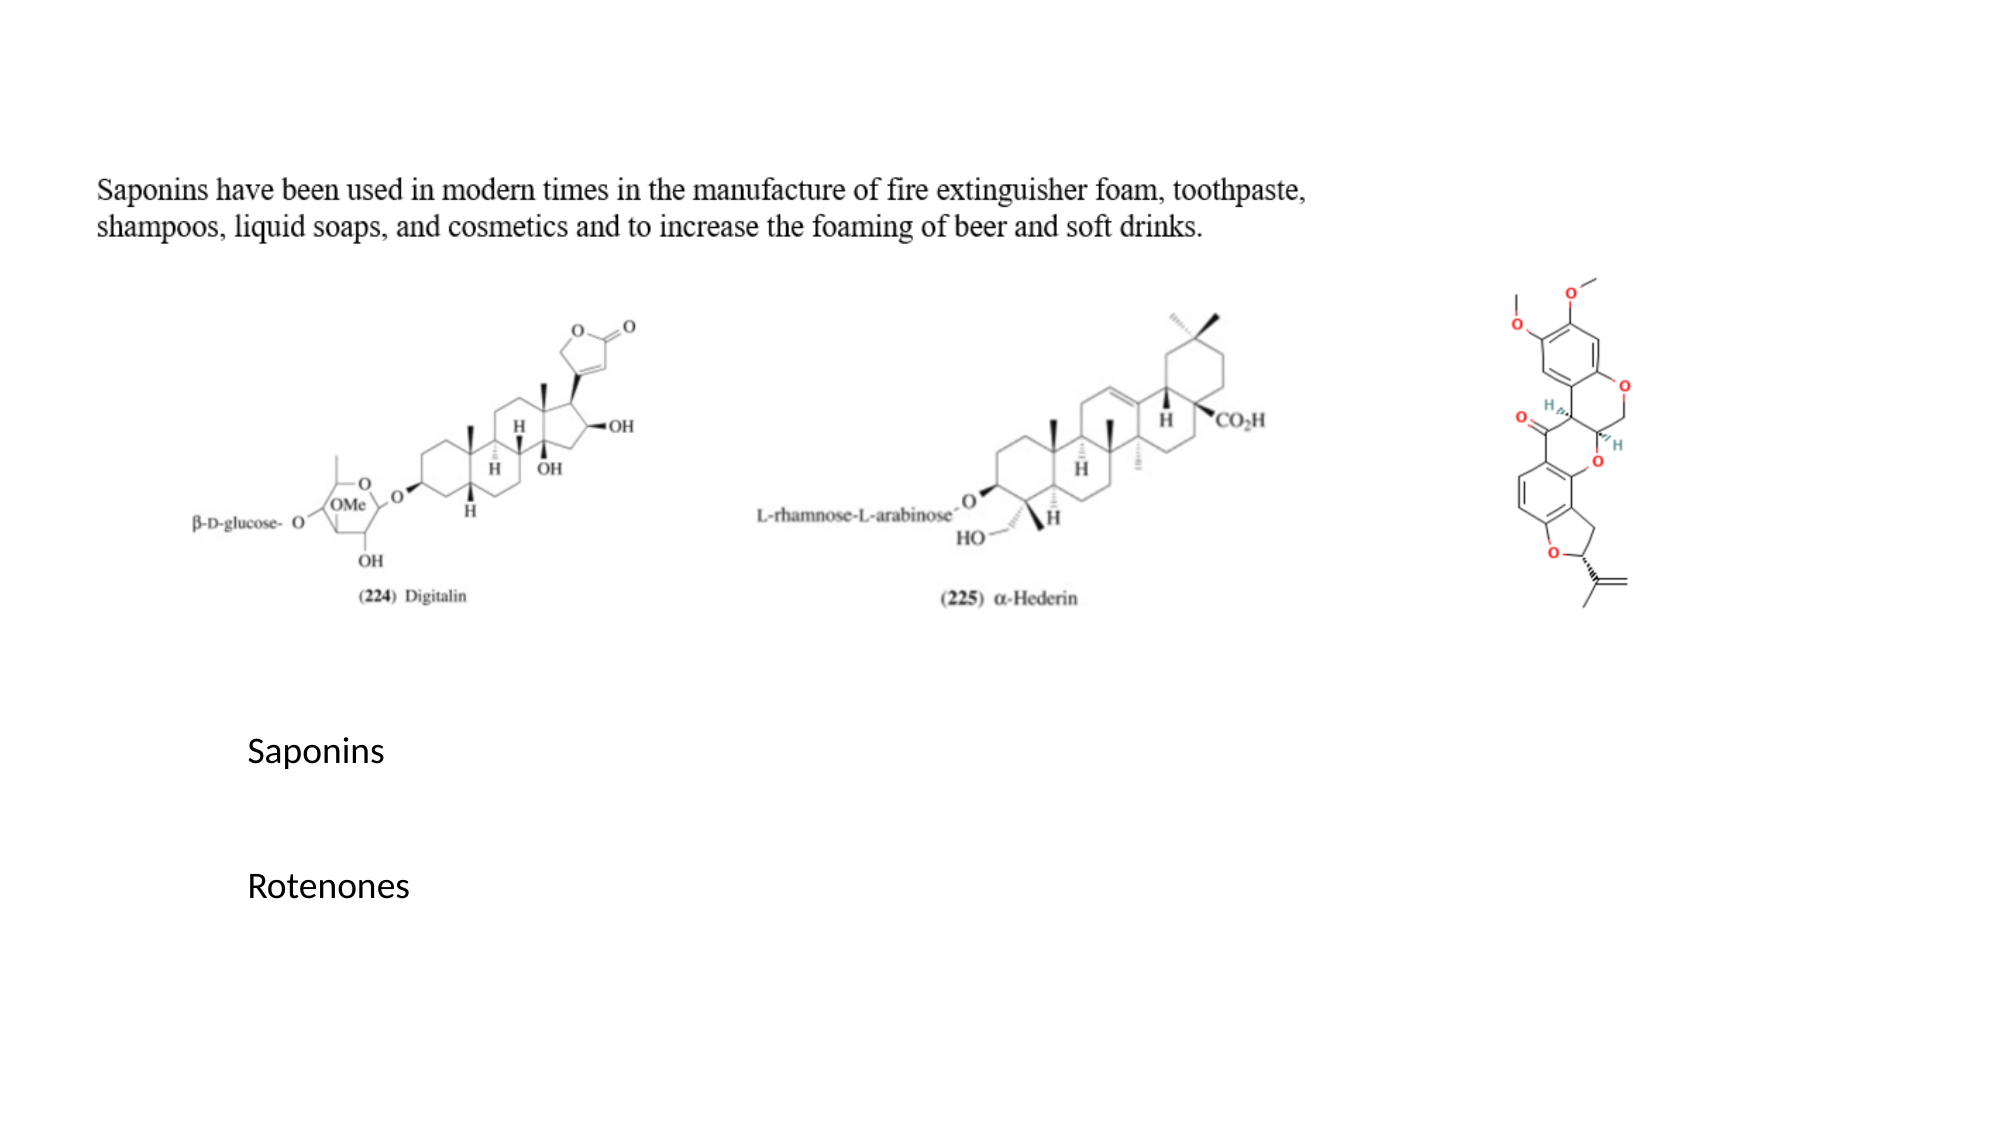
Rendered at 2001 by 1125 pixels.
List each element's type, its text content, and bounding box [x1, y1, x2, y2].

picture [1435, 243, 1684, 651]
text_box Saponins Rotenones [232, 718, 1579, 914]
picture [63, 155, 1388, 622]
